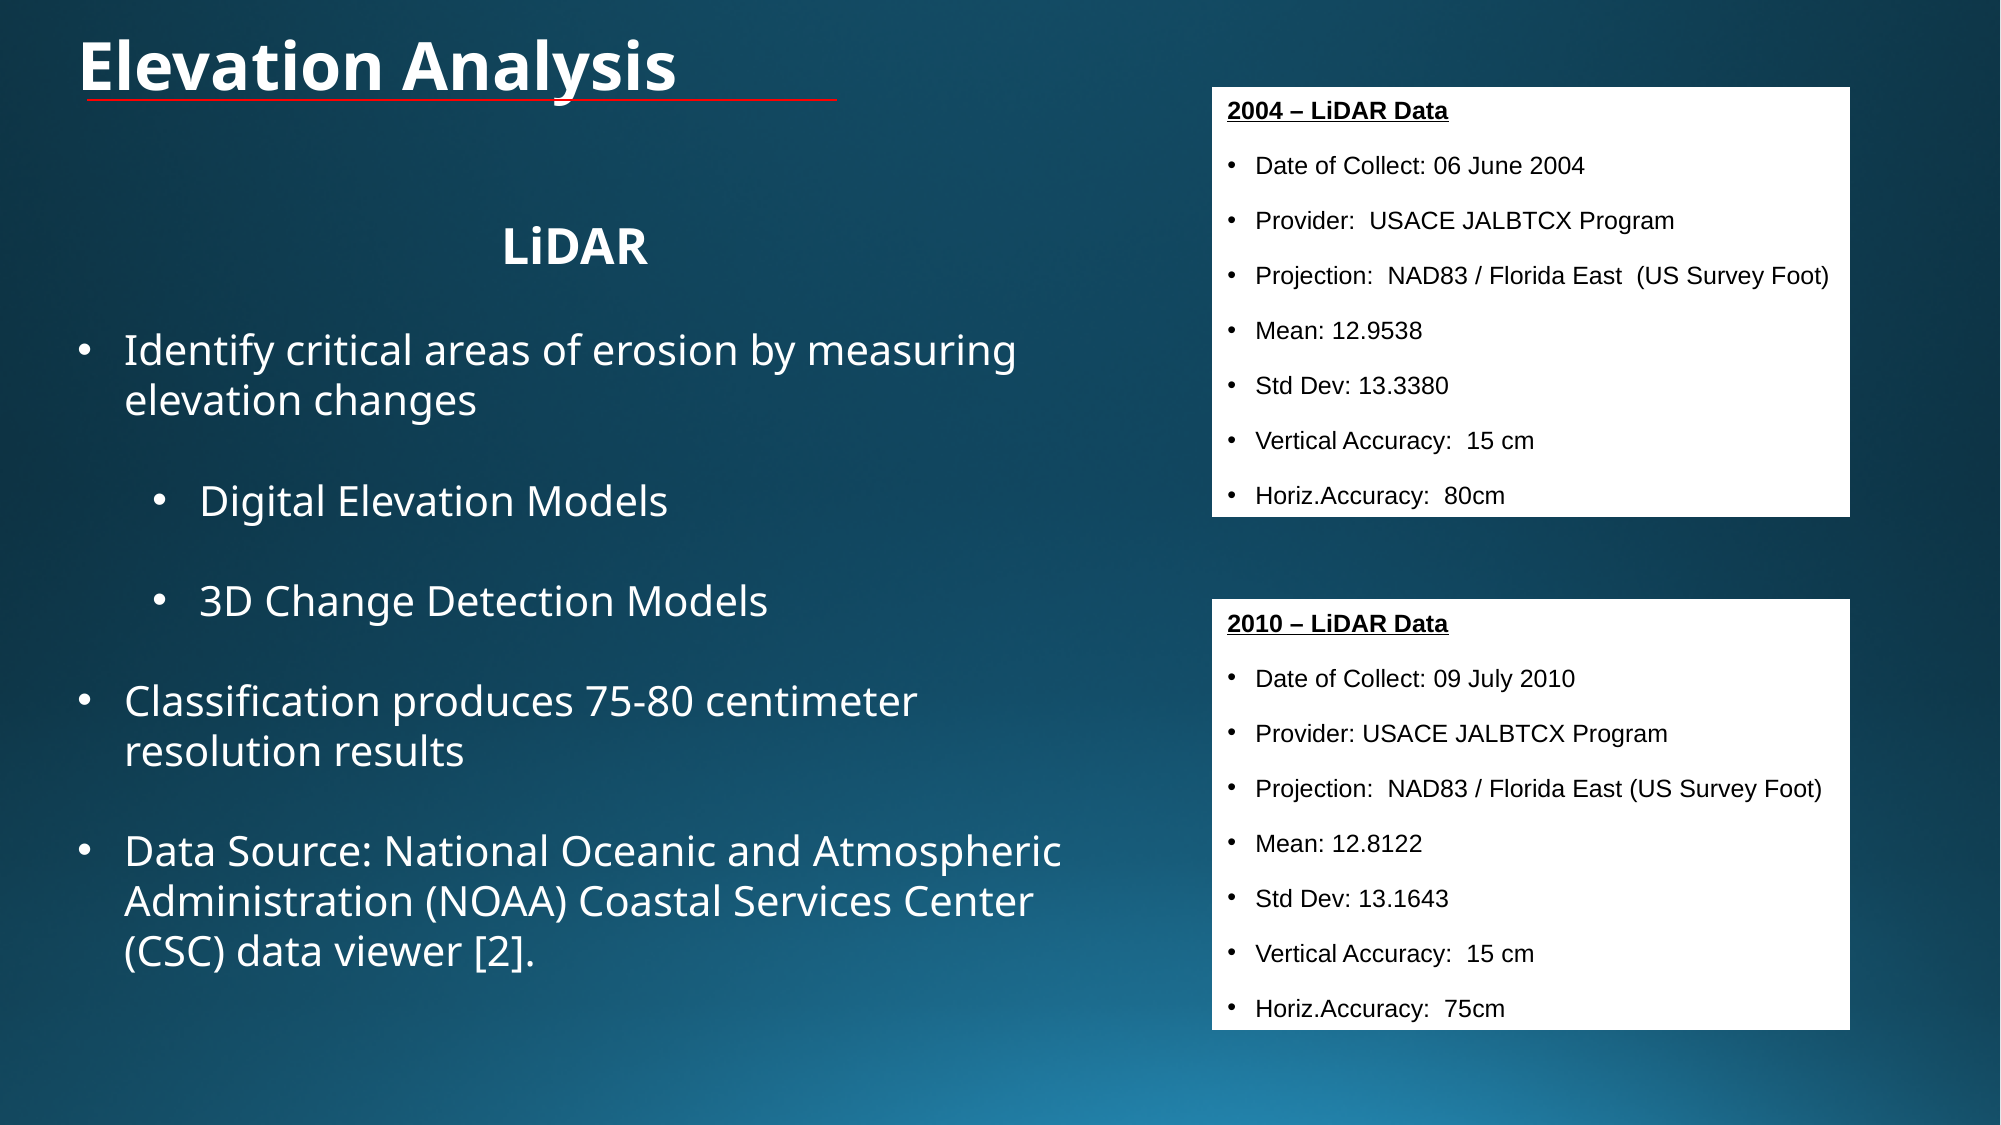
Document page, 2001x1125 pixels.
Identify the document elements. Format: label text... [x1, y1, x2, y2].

text_box Elevation Analysis [62, 16, 1088, 112]
text_box LiDAR Identify critical areas of erosion by measuring elevation changes Digital Elevation Models 3D Change Detection Models Classification produces 75-80 centimeter resolution results Data Source: National Oceanic and Atmospheric Administration (NOAA) Coastal Services Center (CSC) data viewer [2]. [62, 156, 1088, 982]
text_box 2010 – LiDAR Data Date of Collect: 09 July 2010 Provider: USACE JALBTCX Program Projection: NAD83 / Florida East (US Survey Foot) Mean: 12.8122 Std Dev: 13.1643 Vertical Accuracy: 15 cm Horiz.Accuracy: 75cm [1212, 599, 1850, 1030]
picture [0, 0, 2001, 1125]
text_box 2004 – LiDAR Data Date of Collect: 06 June 2004 Provider: USACE JALBTCX Program Projection: NAD83 / Florida East (US Survey Foot) Mean: 12.9538 Std Dev: 13.3380 Vertical Accuracy: 15 cm Horiz.Accuracy: 80cm [1212, 87, 1850, 517]
